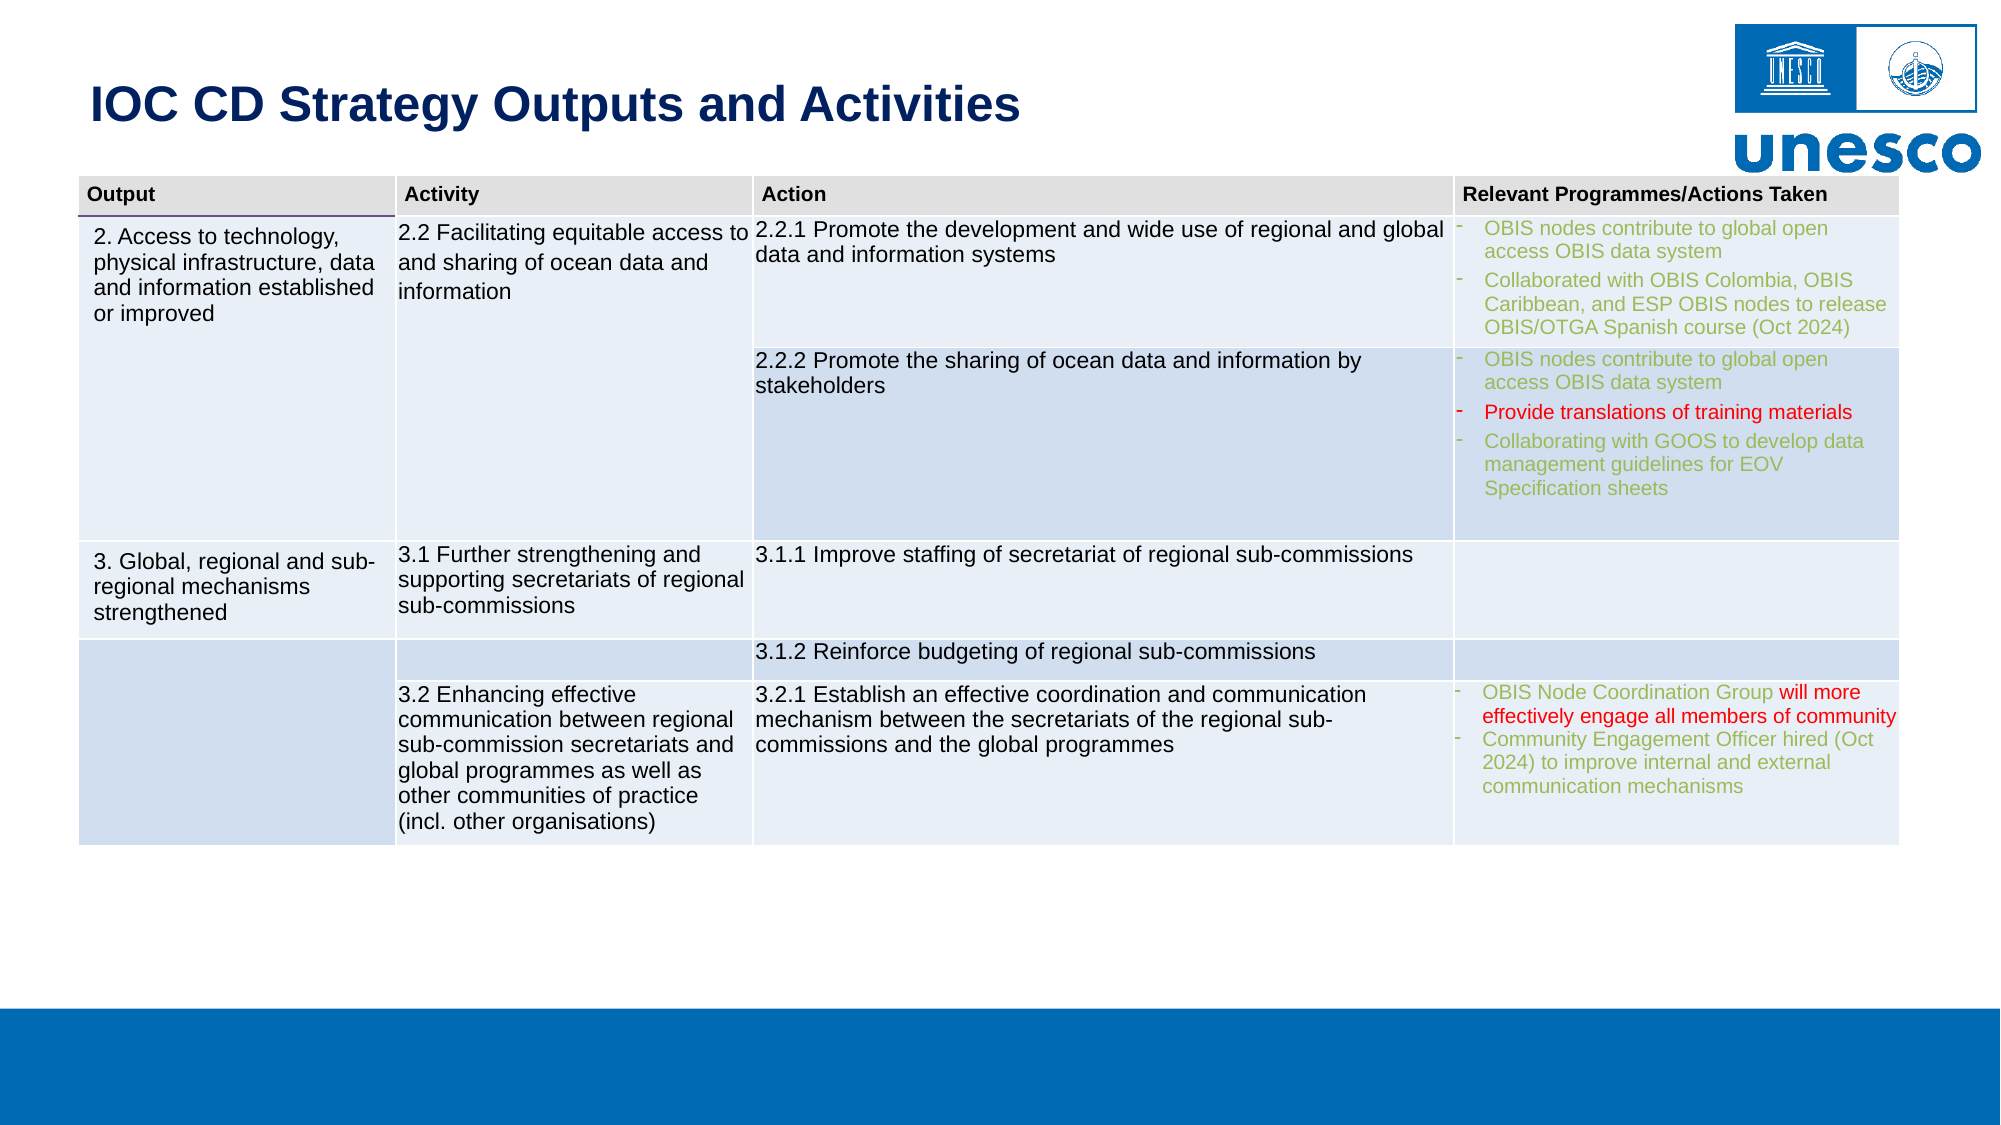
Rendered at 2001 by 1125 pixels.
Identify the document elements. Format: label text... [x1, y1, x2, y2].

table_cell 3.1 Further strengthening and supporting secretariats of regional sub-commissions [397, 542, 752, 638]
table_cell 3. Global, regional and sub-regional mechanisms strengthened [79, 542, 395, 638]
table_cell OBIS nodes contribute to global open access OBIS data system Provide translations of training materials Collaborating with GOOS to develop data management guidelines for EOV Specification sheets [1455, 348, 1899, 540]
table_header Relevant Programmes/Actions Taken [1455, 176, 1899, 215]
table_cell [397, 640, 752, 680]
table_cell 2.2.1 Promote the development and wide use of regional and global data and information systems [754, 217, 1453, 347]
table_cell OBIS Node Coordination Group will more effectively engage all members of community Community Engagement Officer hired (Oct 2024) to improve internal and external communication mechanisms [1455, 682, 1899, 845]
table_cell 2.2 Facilitating equitable access to and sharing of ocean data and information [397, 217, 752, 540]
text_box IOC CD Strategy Outputs and Activities [79, 60, 1033, 142]
table_header Activity [397, 176, 752, 215]
table_cell 3.2.1 Establish an effective coordination and communication mechanism between the secretariats of the regional sub-commissions and the global programmes [754, 682, 1453, 845]
table_header Action [754, 176, 1453, 215]
table_cell OBIS nodes contribute to global open access OBIS data system Collaborated with OBIS Colombia, OBIS Caribbean, and ESP OBIS nodes to release OBIS/OTGA Spanish course (Oct 2024) [1455, 217, 1899, 347]
table_cell 3.2 Enhancing effective communication between regional sub-commission secretariats and global programmes as well as other communities of practice (incl. other organisations) [397, 682, 752, 845]
table_cell 2. Access to technology, physical infrastructure, data and information established or improved [79, 217, 395, 540]
table_cell 3.1.2 Reinforce budgeting of regional sub-commissions [754, 640, 1453, 680]
table_cell [1455, 640, 1899, 680]
table_header Output [79, 176, 395, 215]
table_cell [1455, 542, 1899, 638]
table_cell 2.2.2 Promote the sharing of ocean data and information by stakeholders [754, 348, 1453, 540]
picture [1734, 24, 1981, 256]
table_cell 3.1.1 Improve staffing of secretariat of regional sub-commissions [754, 542, 1453, 638]
table_cell [79, 640, 395, 845]
